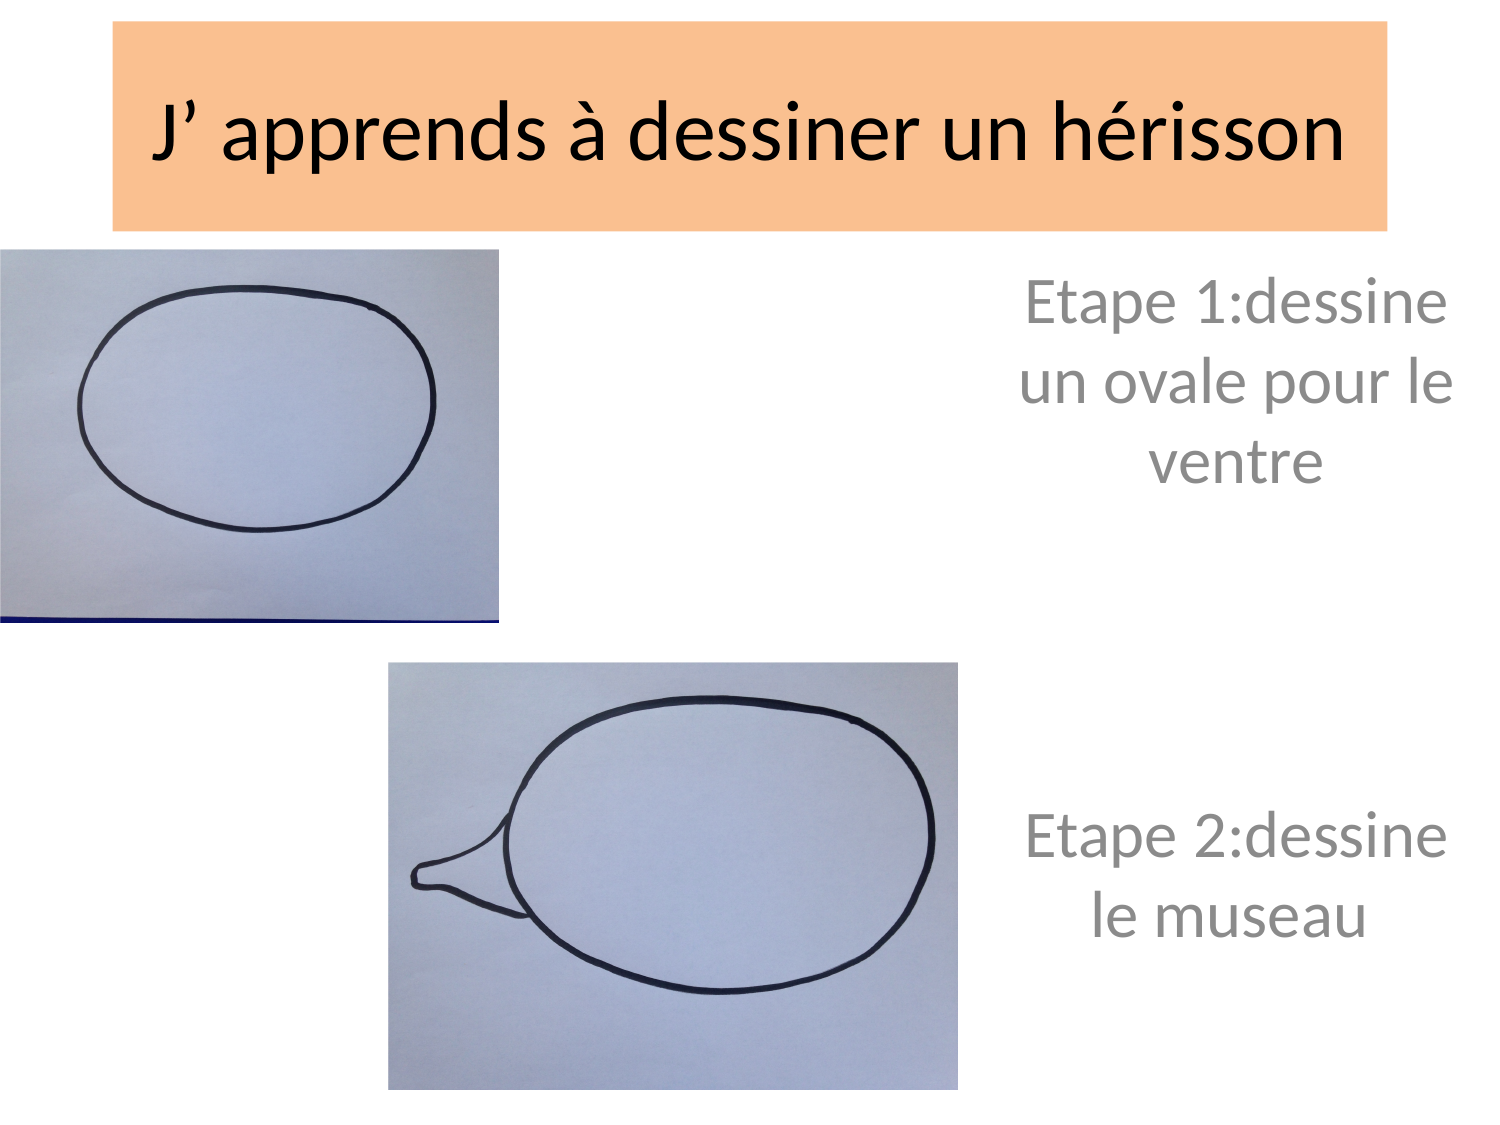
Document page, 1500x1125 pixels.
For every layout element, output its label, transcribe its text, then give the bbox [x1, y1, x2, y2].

picture [1, 186, 957, 1125]
subtitle Etape 1:dessine un ovale pour le ventre Etape 2:dessine le museau [995, 249, 1478, 1106]
title J’ apprends à dessiner un hérisson [112, 21, 1388, 232]
